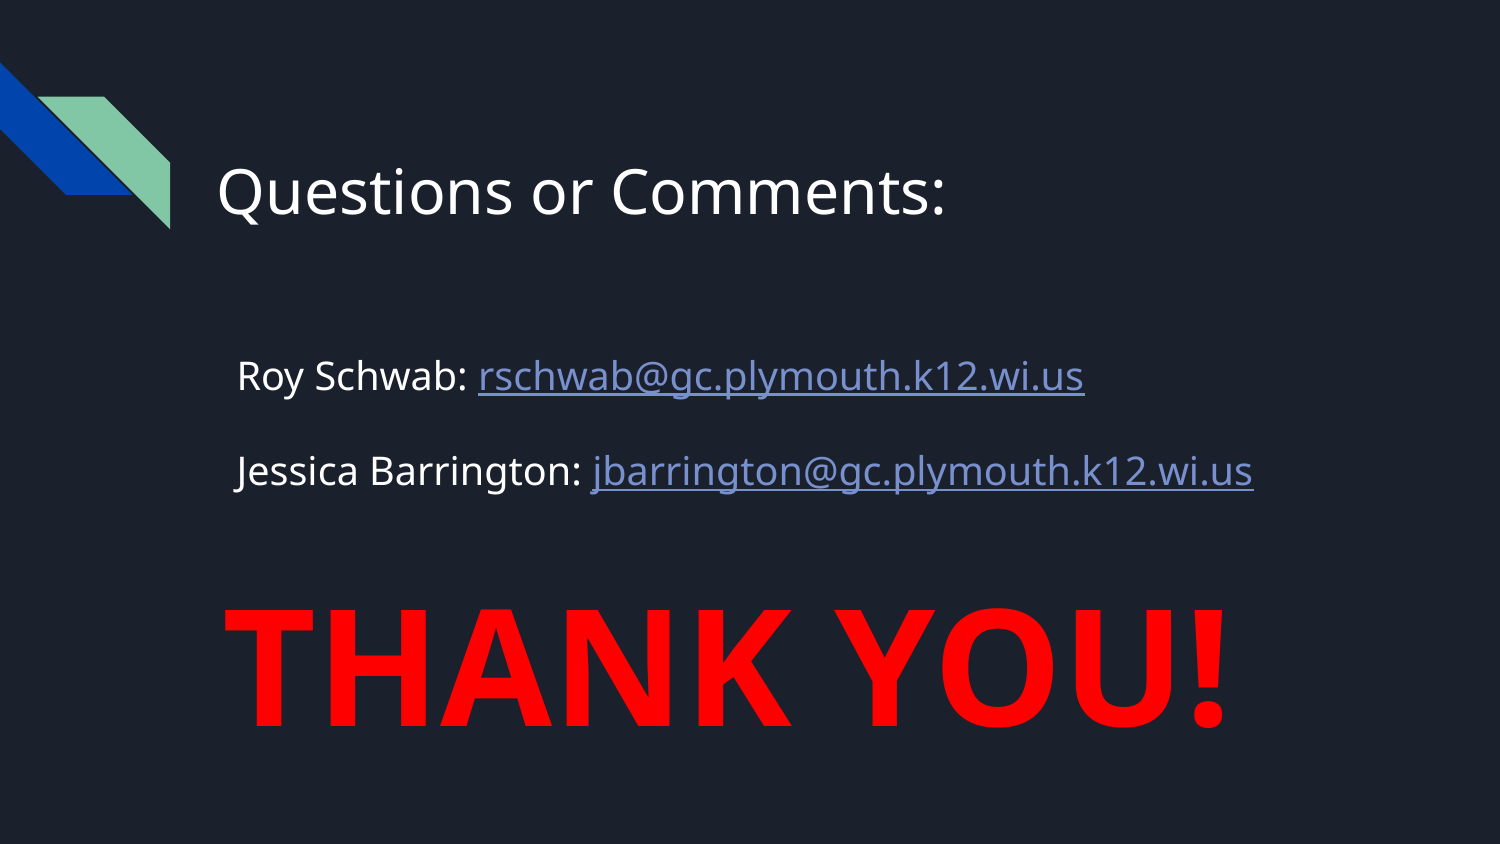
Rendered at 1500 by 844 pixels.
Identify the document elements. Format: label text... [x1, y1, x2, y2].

list Roy Schwab: rschwab@gc.plymouth.k12.wi.us Jessica Barrington: jbarrington@gc.plymouth.k12.wi.us [221, 327, 1377, 545]
title Questions or Comments: [201, 137, 1357, 288]
text_box THANK YOU! [187, 548, 1267, 793]
